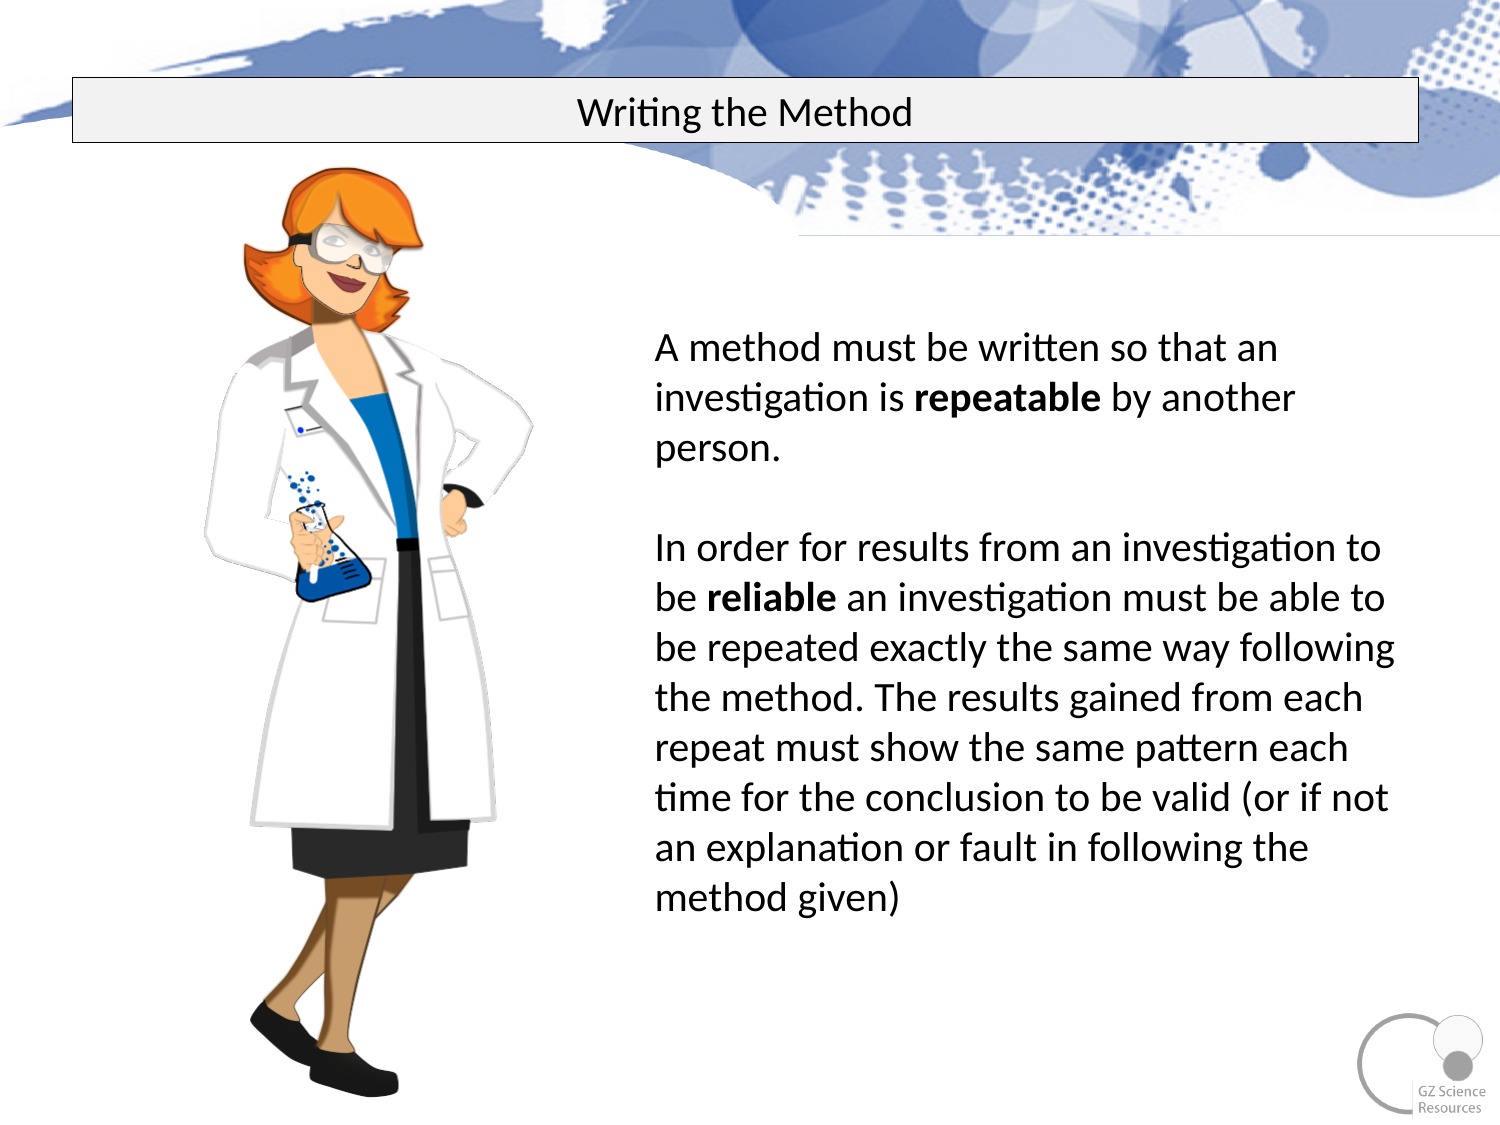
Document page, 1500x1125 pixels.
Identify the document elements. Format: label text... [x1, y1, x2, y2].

picture [0, 0, 1500, 1125]
picture [1357, 1013, 1490, 1125]
text_box A method must be written so that an investigation is repeatable by another person. In order for results from an investigation to be reliable an investigation must be able to be repeated exactly the same way following the method. The results gained from each repeat must show the same pattern each time for the conclusion to be valid (or if not an explanation or fault in following the method given) [753, 312, 1440, 978]
